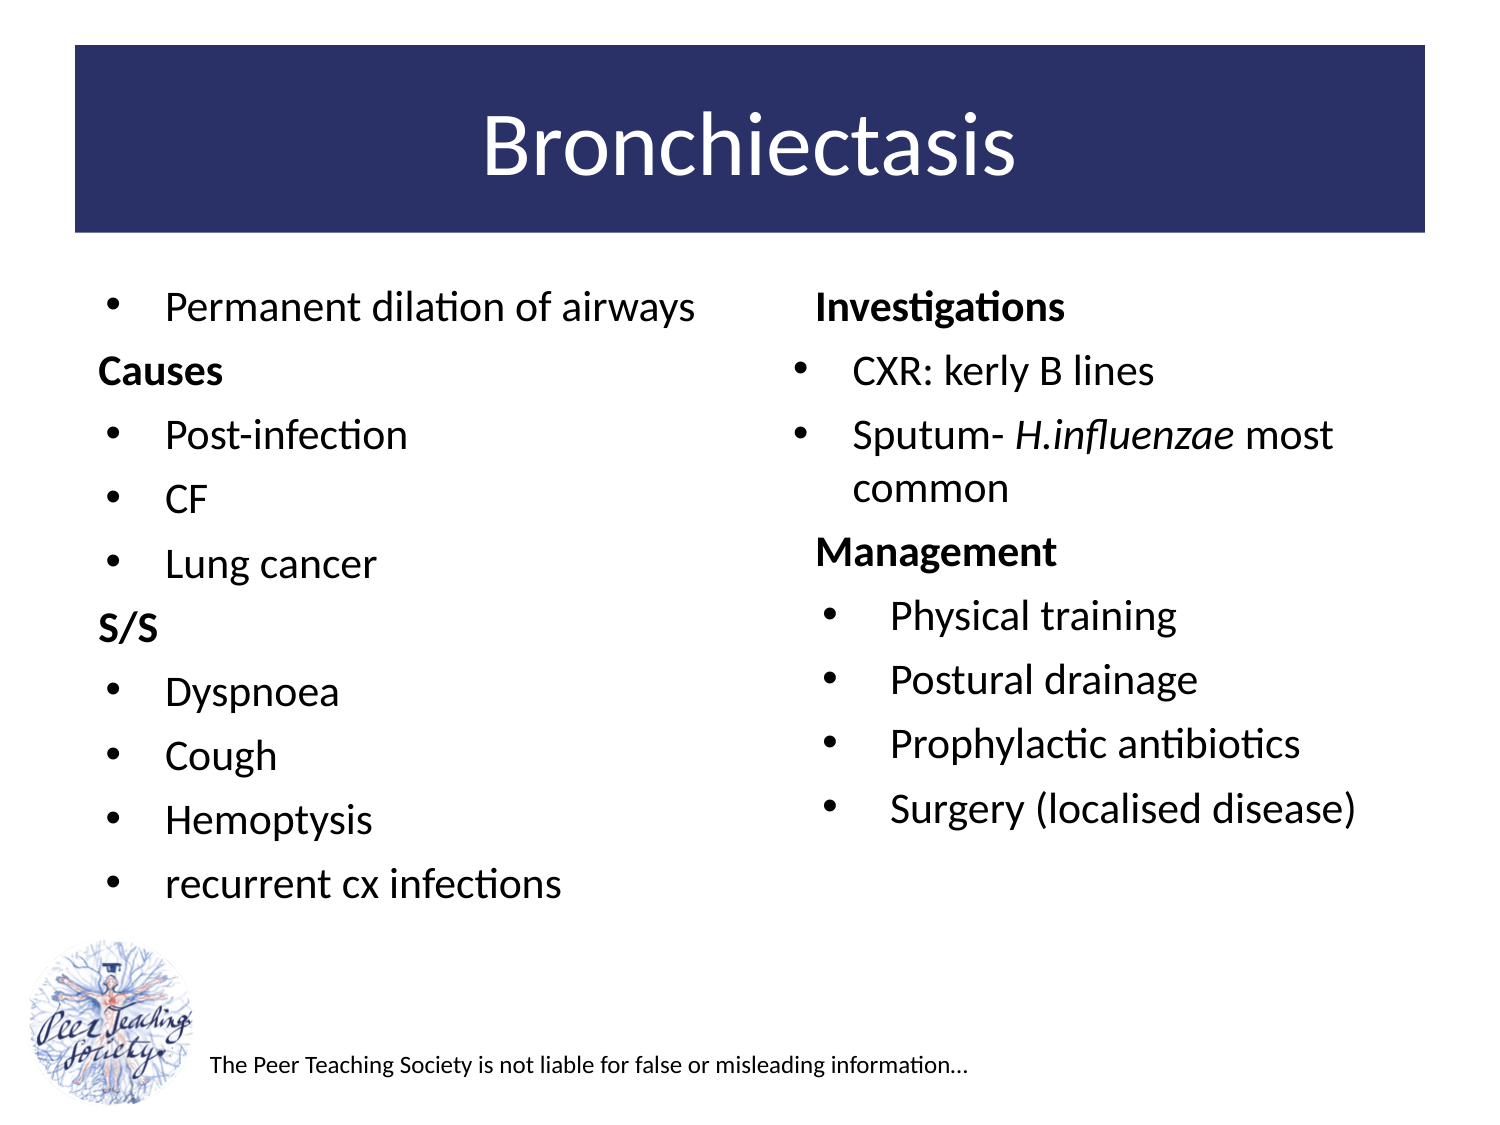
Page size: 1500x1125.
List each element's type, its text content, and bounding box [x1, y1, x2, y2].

title Bronchiectasis [75, 45, 1425, 233]
list Investigations CXR: kerly B lines Sputum- H.influenzae most common Management Physical training Postural drainage Prophylactic antibiotics Surgery (localised disease) [762, 262, 1425, 1005]
list Permanent dilation of airways Causes Post-infection CF Lung cancer S/S Dyspnoea Cough Hemoptysis recurrent cx infections [75, 262, 738, 1005]
picture [26, 938, 195, 1107]
